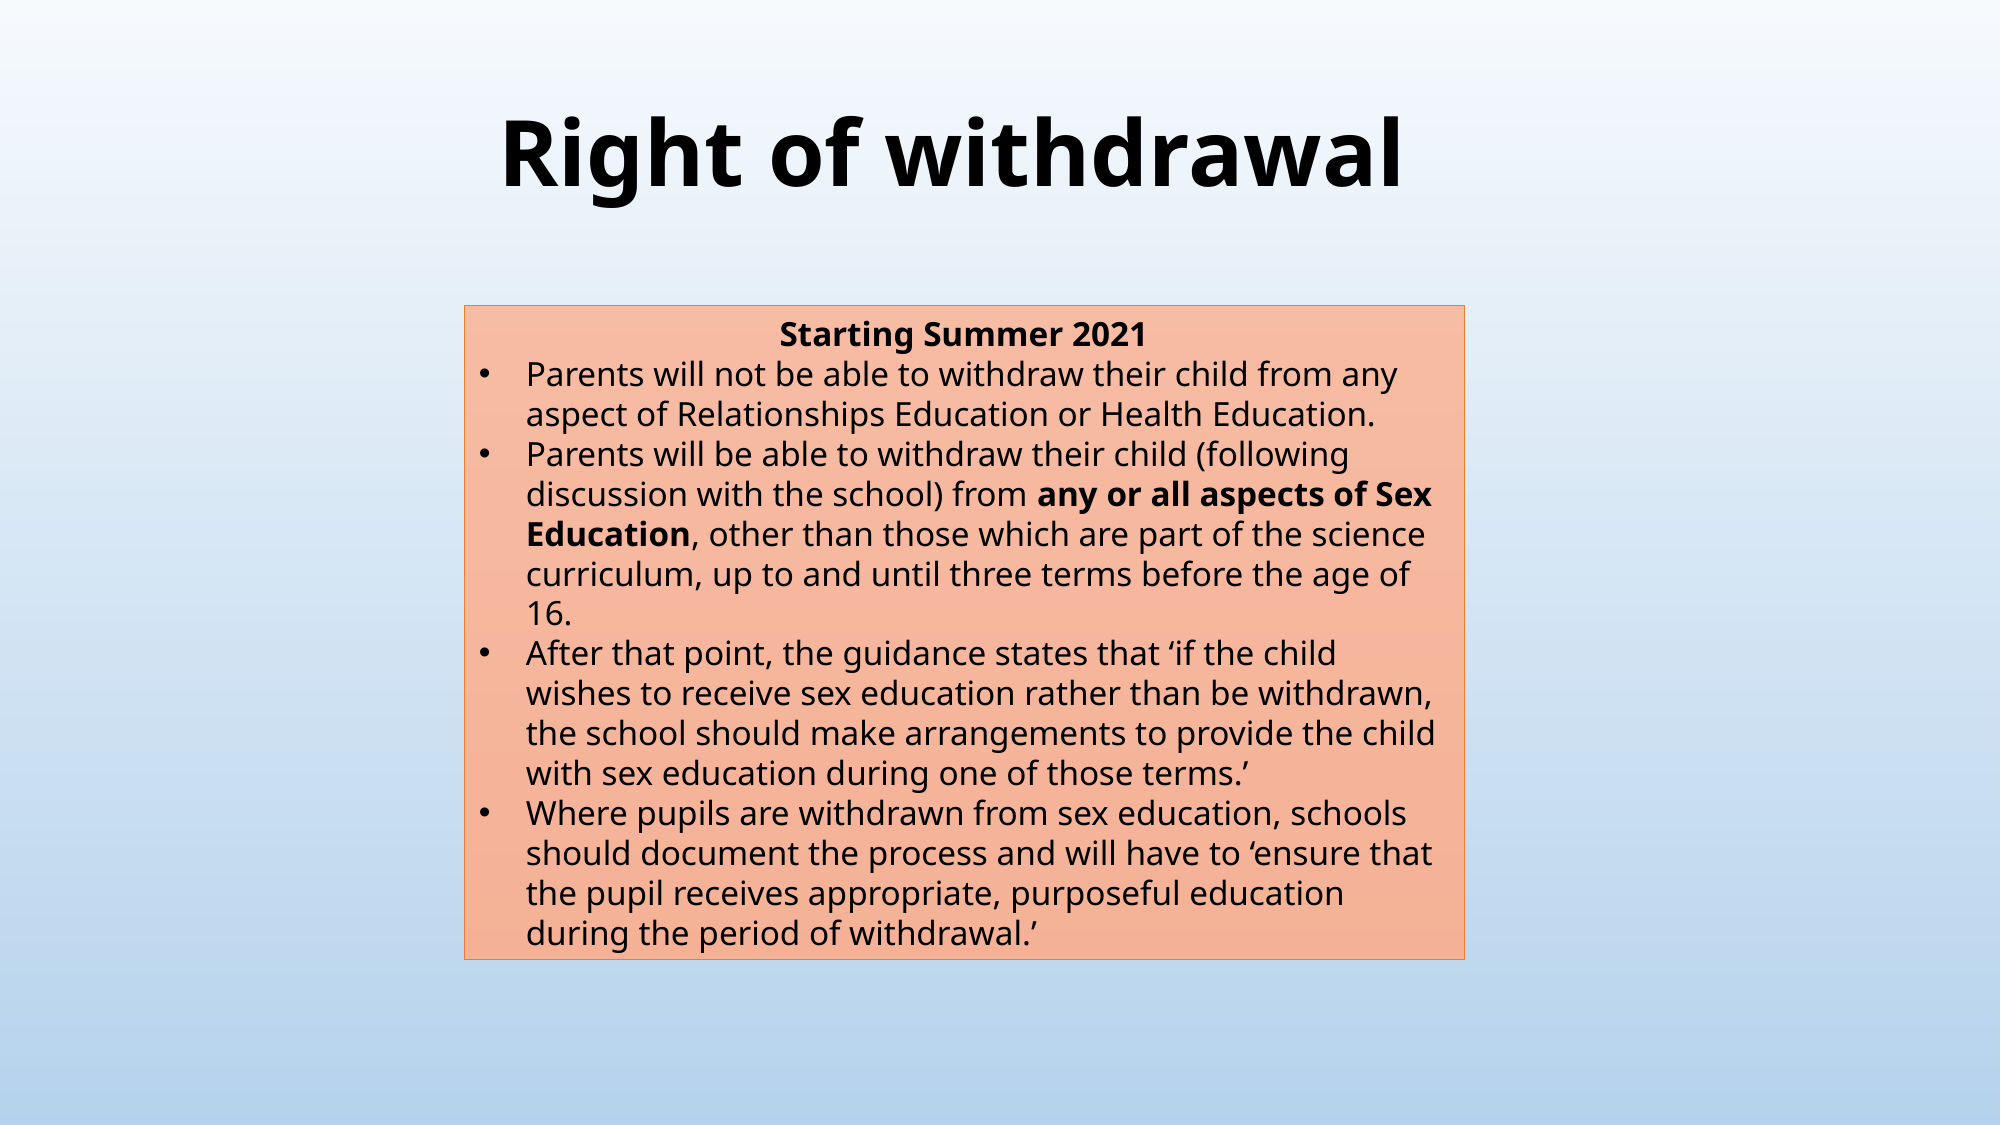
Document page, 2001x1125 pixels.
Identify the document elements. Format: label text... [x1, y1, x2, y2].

text_box Starting Summer 2021 Parents will not be able to withdraw their child from any aspect of Relationships Education or Health Education. Parents will be able to withdraw their child (following discussion with the school) from any or all aspects of Sex Education, other than those which are part of the science curriculum, up to and until three terms before the age of 16. After that point, the guidance states that ‘if the child wishes to receive sex education rather than be withdrawn, the school should make arrangements to provide the child with sex education during one of those terms.’ Where pupils are withdrawn from sex education, schools should document the process and will have to ‘ensure that the pupil receives appropriate, purposeful education during the period of withdrawal.’ [464, 305, 1465, 960]
text_box Right of withdrawal [62, 87, 1866, 213]
